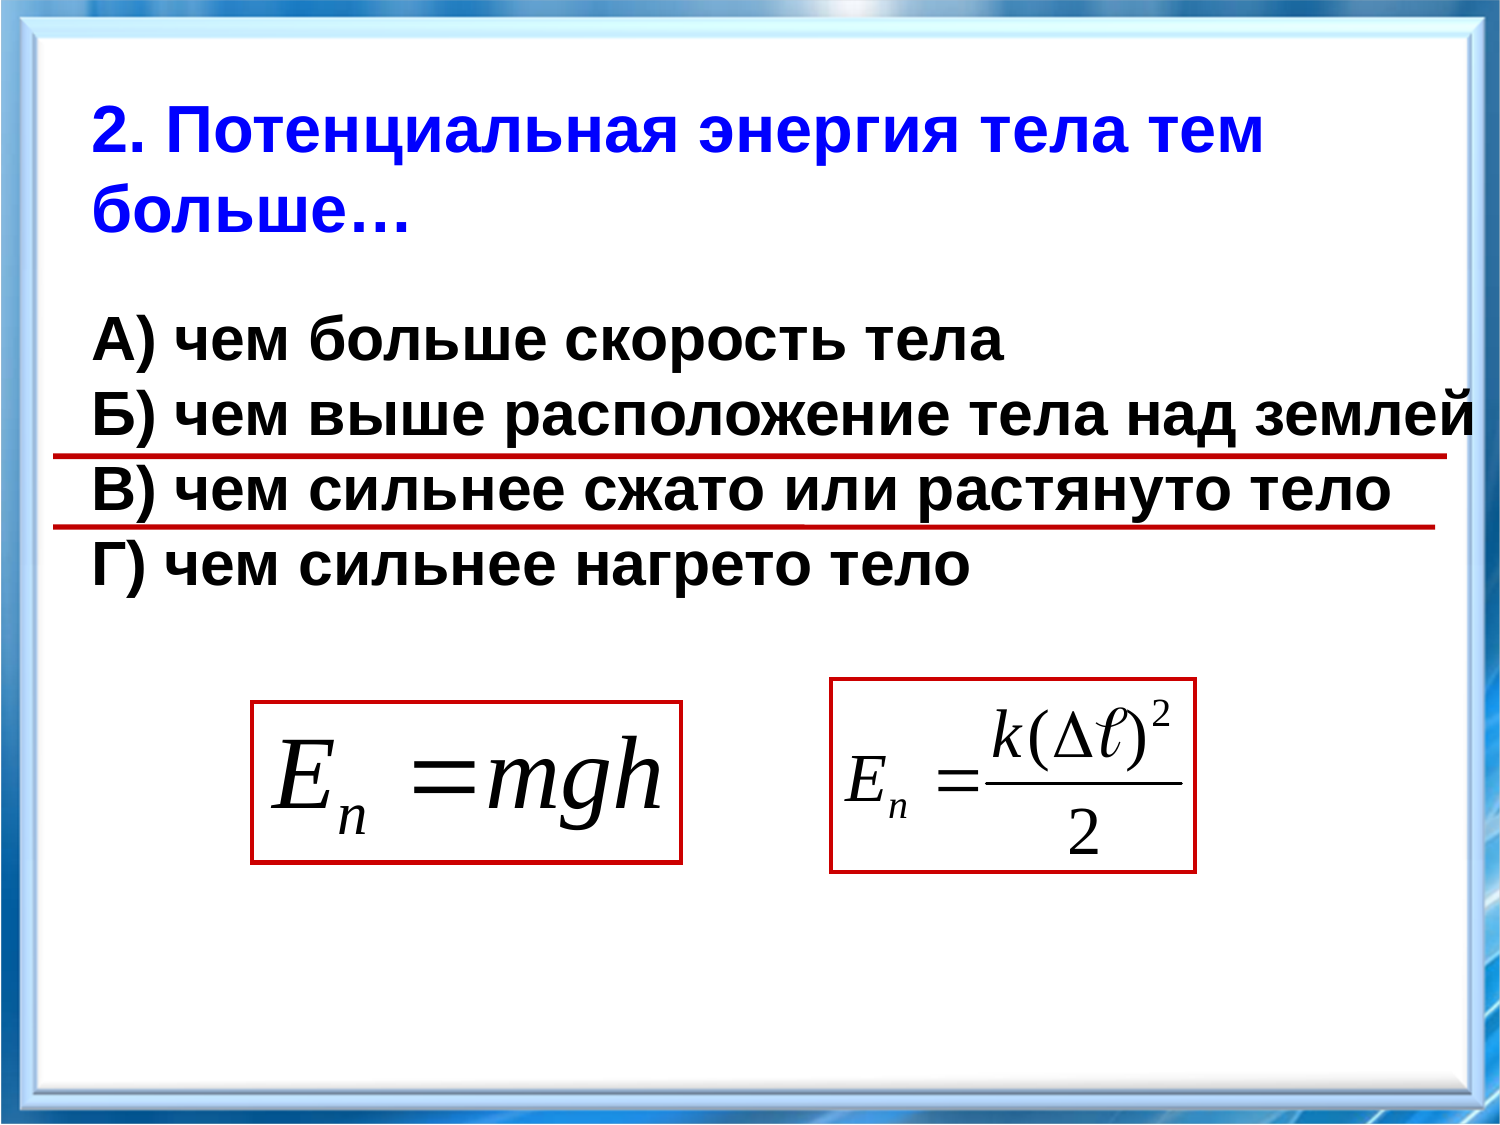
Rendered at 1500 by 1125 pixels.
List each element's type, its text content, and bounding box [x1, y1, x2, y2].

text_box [253, 703, 680, 861]
text_box А) чем больше скорость тела Б) чем выше расположение тела над землей В) чем сильнее сжато или растянуто тело Г) чем сильнее нагрето тело [76, 290, 1493, 606]
text_box 2. Потенциальная энергия тела тем больше… [76, 78, 1412, 253]
picture [0, 0, 1500, 1125]
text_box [832, 680, 1194, 870]
